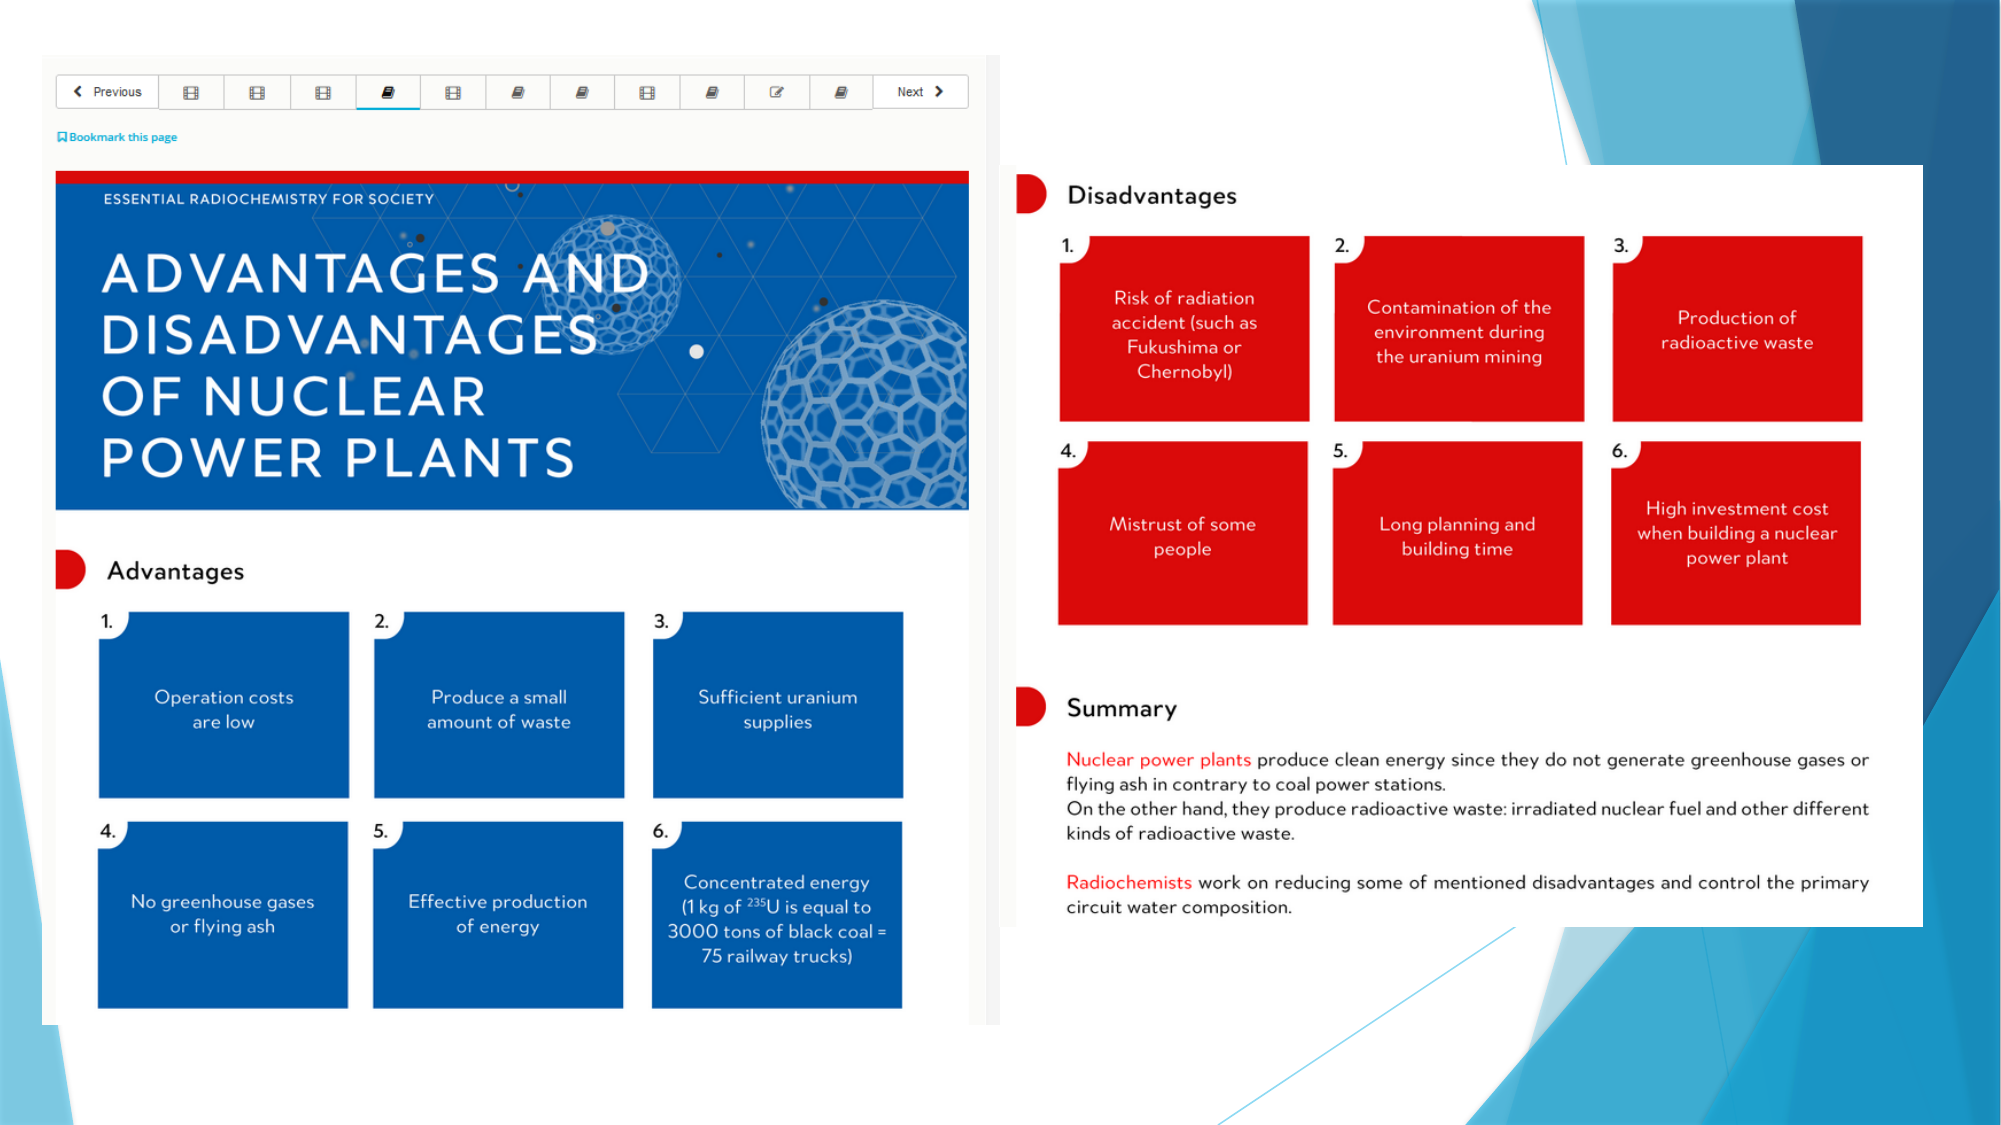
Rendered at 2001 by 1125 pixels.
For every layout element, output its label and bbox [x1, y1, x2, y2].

picture [42, 54, 1924, 1026]
